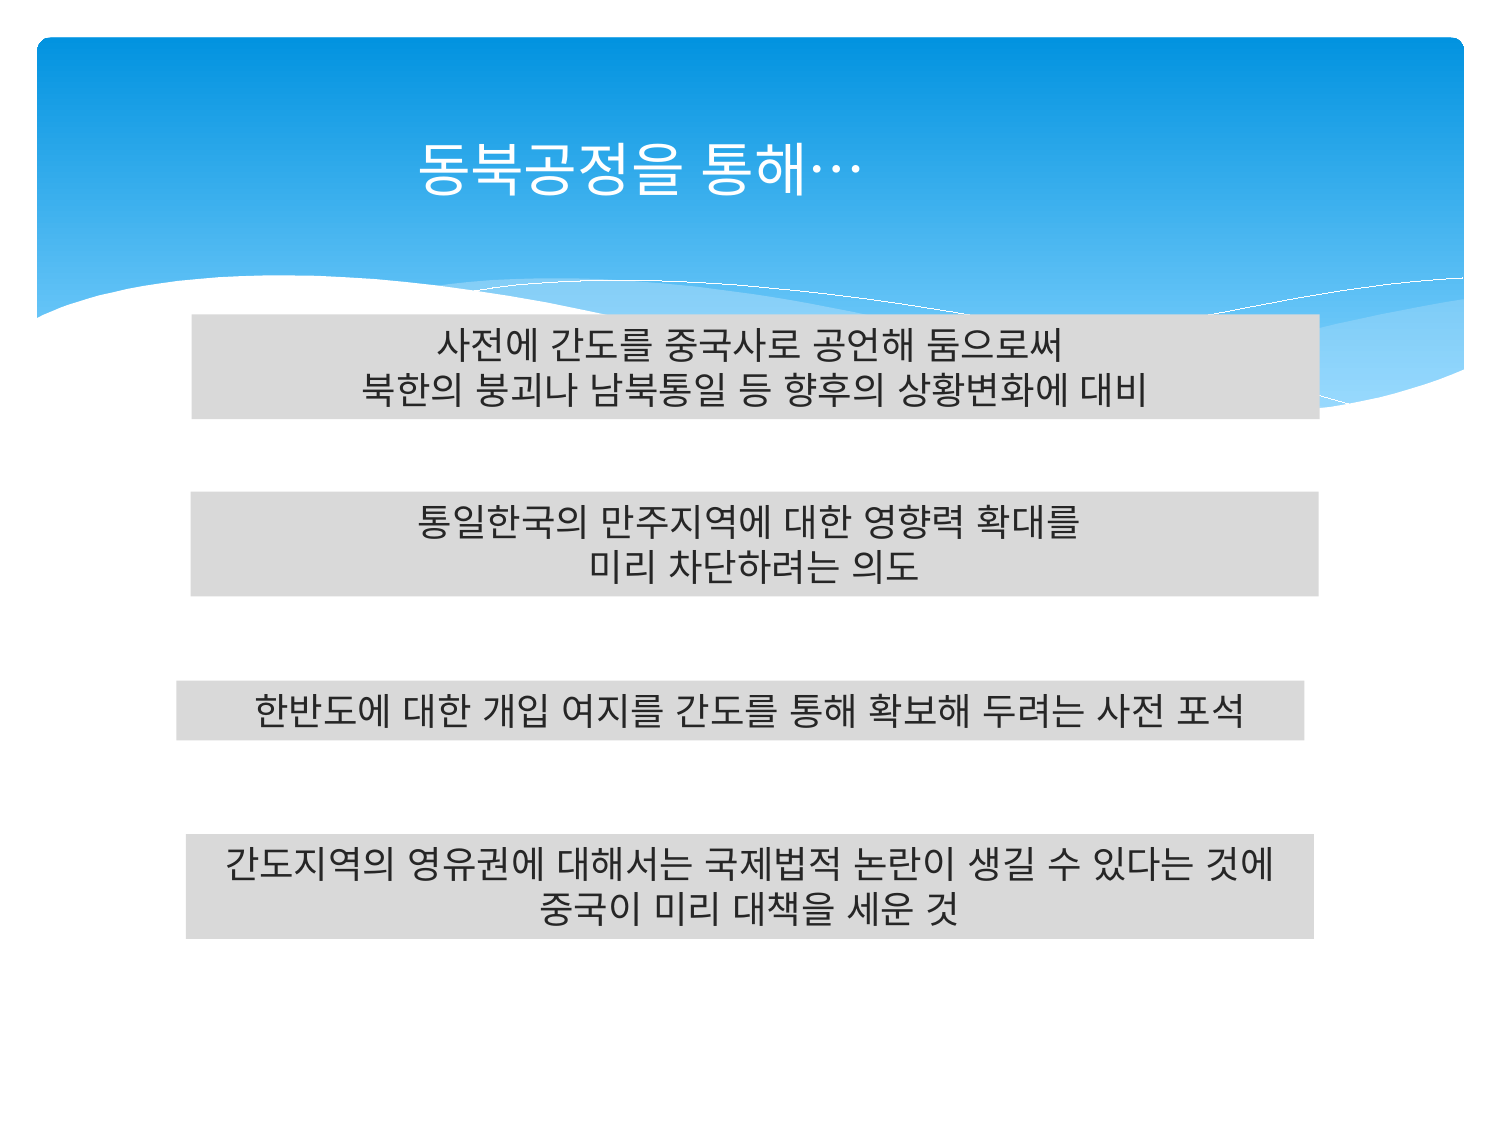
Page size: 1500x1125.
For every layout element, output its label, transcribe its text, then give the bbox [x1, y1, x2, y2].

text_box 간도지역의 영유권에 대해서는 국제법적 논란이 생길 수 있다는 것에 중국이 미리 대책을 세운 것 [185, 834, 1314, 939]
text_box 동북공정을 통해… [371, 125, 1081, 211]
text_box 한반도에 대한 개입 여지를 간도를 통해 확보해 두려는 사전 포석 [176, 680, 1305, 741]
text_box 사전에 간도를 중국사로 공언해 둠으로써 북한의 붕괴나 남북통일 등 향후의 상황변화에 대비 [191, 314, 1320, 420]
text_box 통일한국의 만주지역에 대한 영향력 확대를 미리 차단하려는 의도 [190, 491, 1319, 597]
